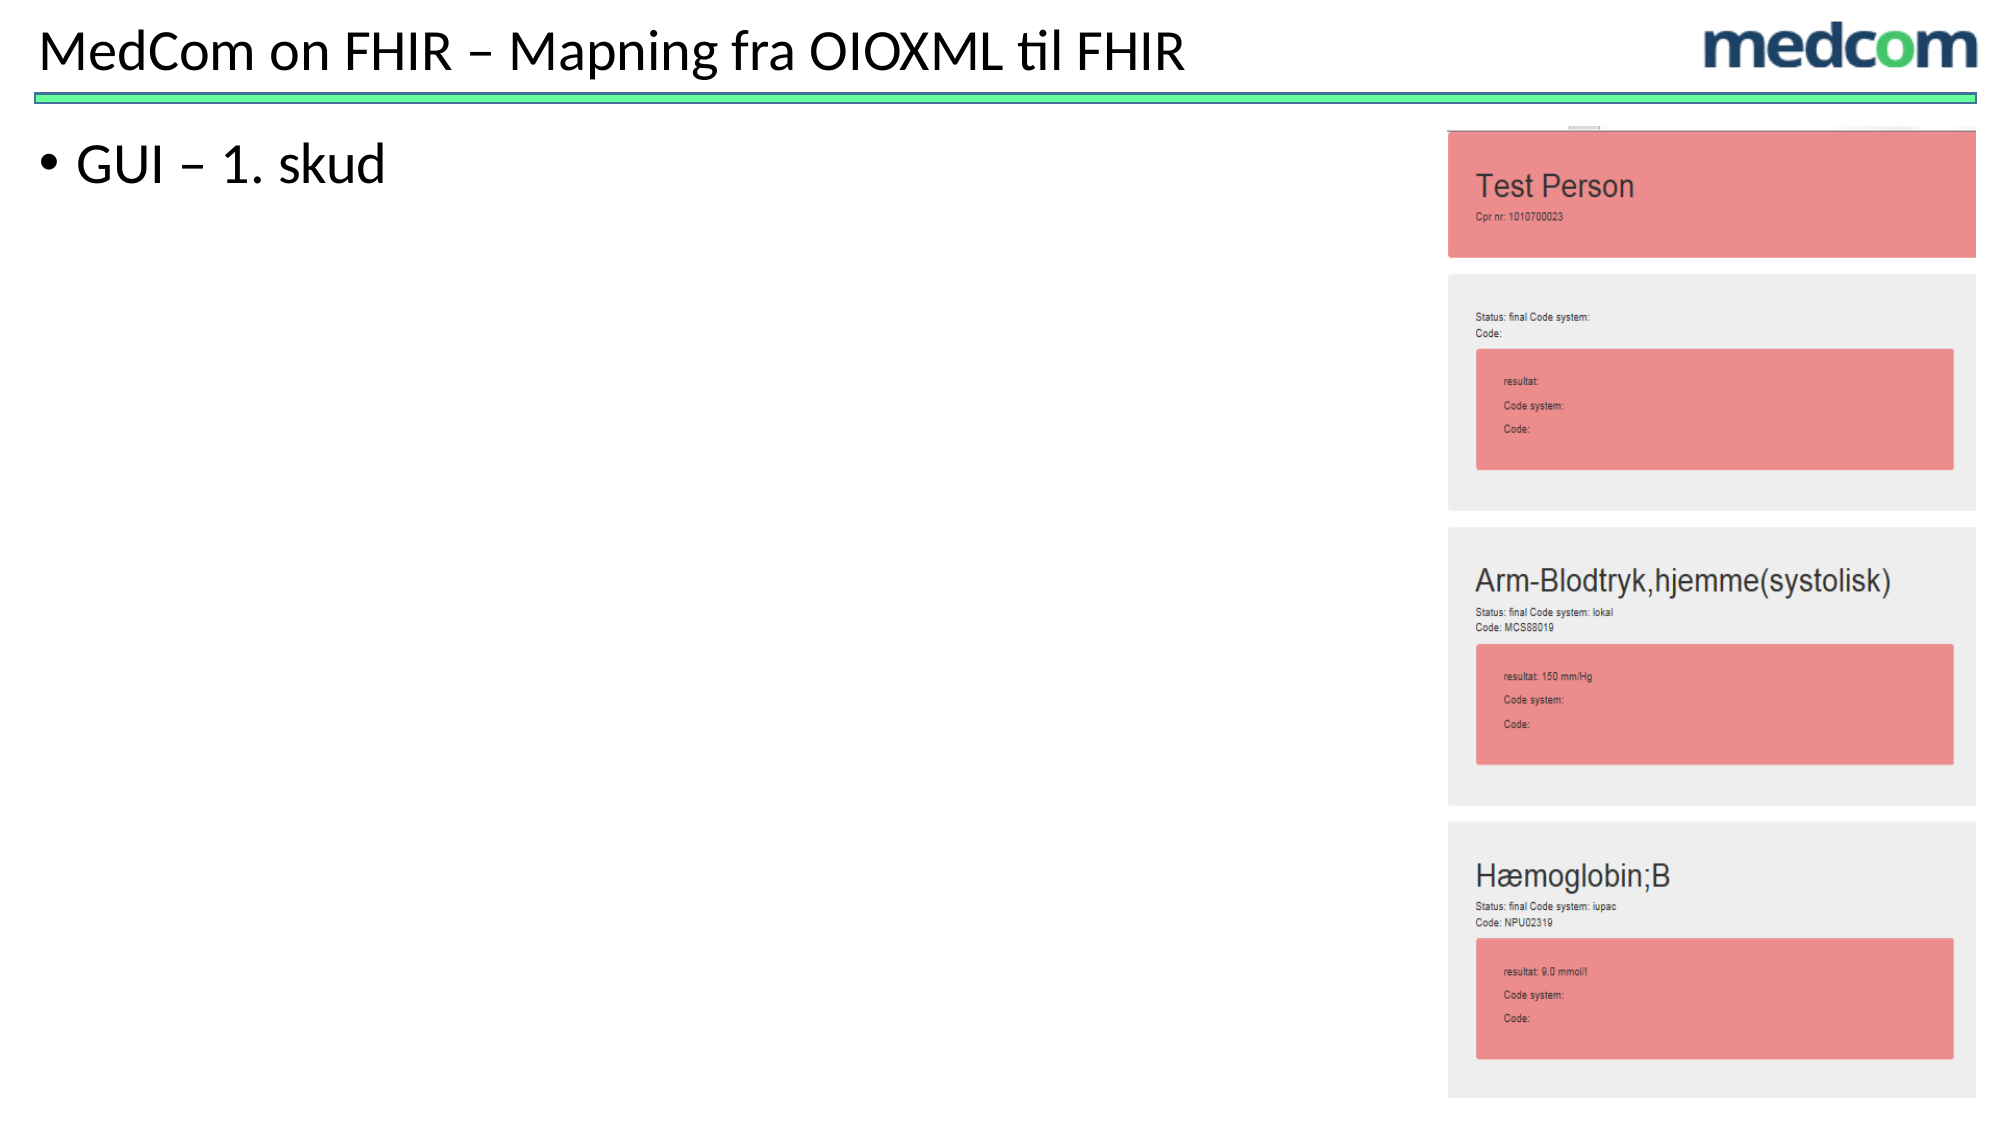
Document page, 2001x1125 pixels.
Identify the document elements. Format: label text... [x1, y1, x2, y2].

picture [1698, 14, 1986, 77]
text_box [34, 92, 1977, 104]
picture [1447, 126, 1977, 1098]
title MedCom on FHIR – Mapning fra OIOXML til FHIR [23, 26, 1679, 77]
list GUI – 1. skud [23, 126, 1447, 1098]
